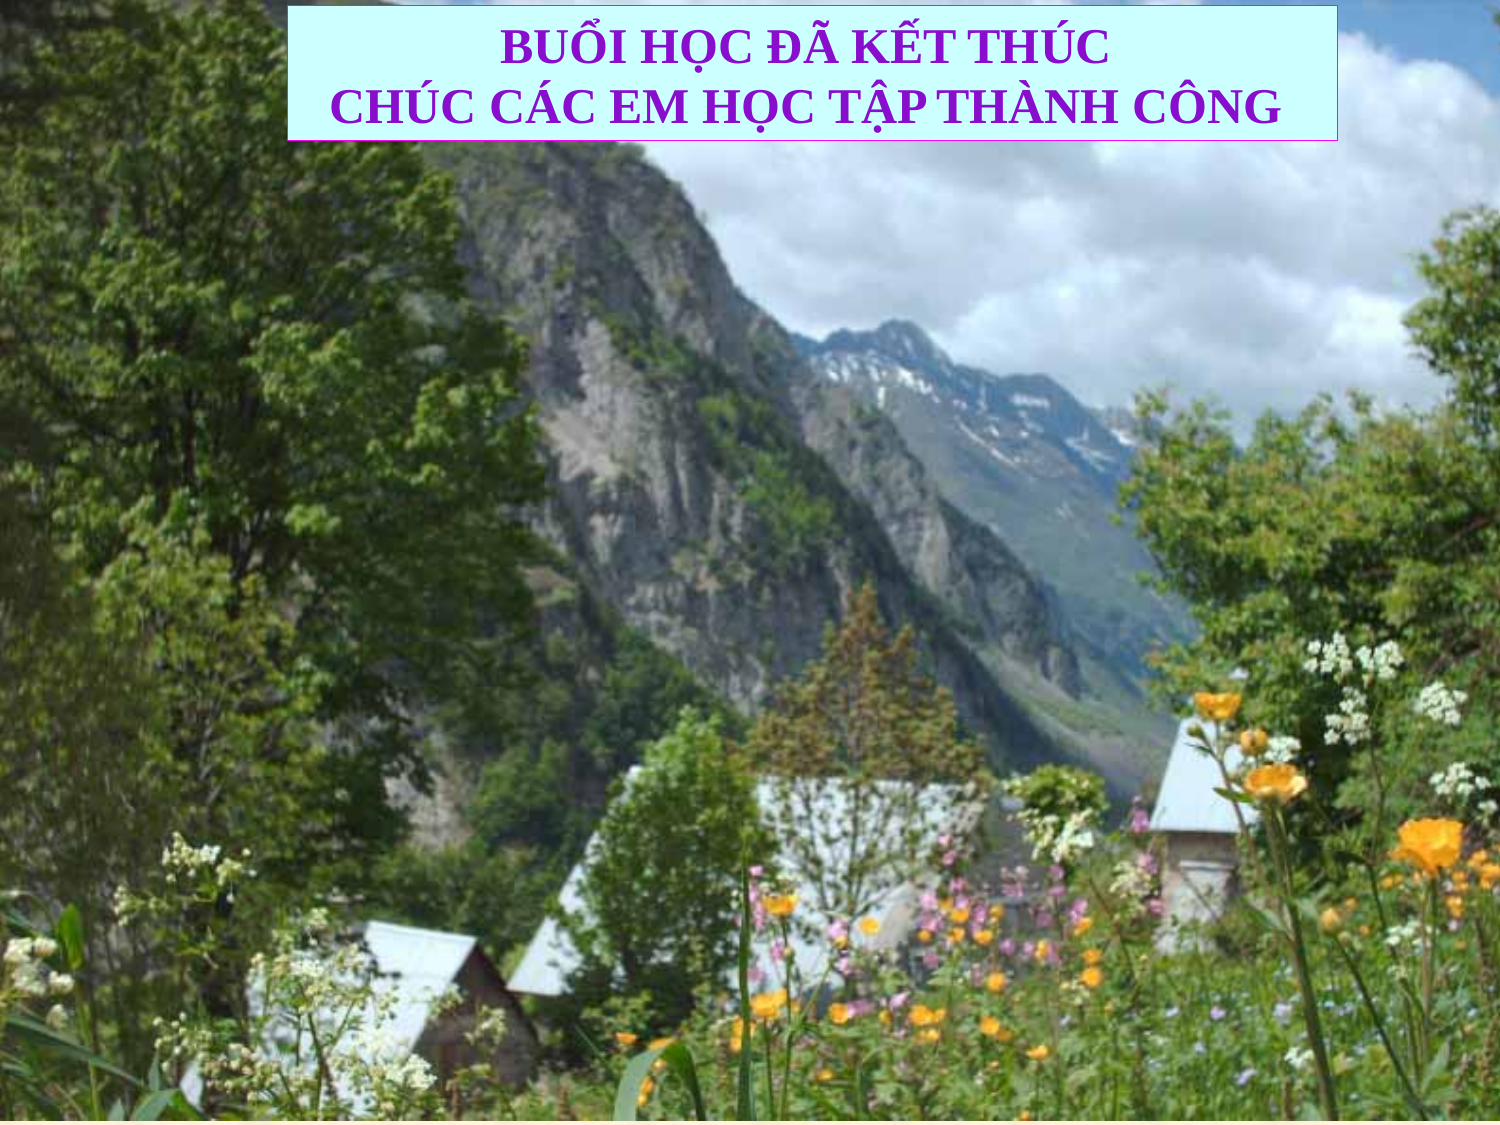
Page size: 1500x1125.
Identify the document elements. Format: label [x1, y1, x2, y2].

text_box [0, 0, 1500, 1125]
